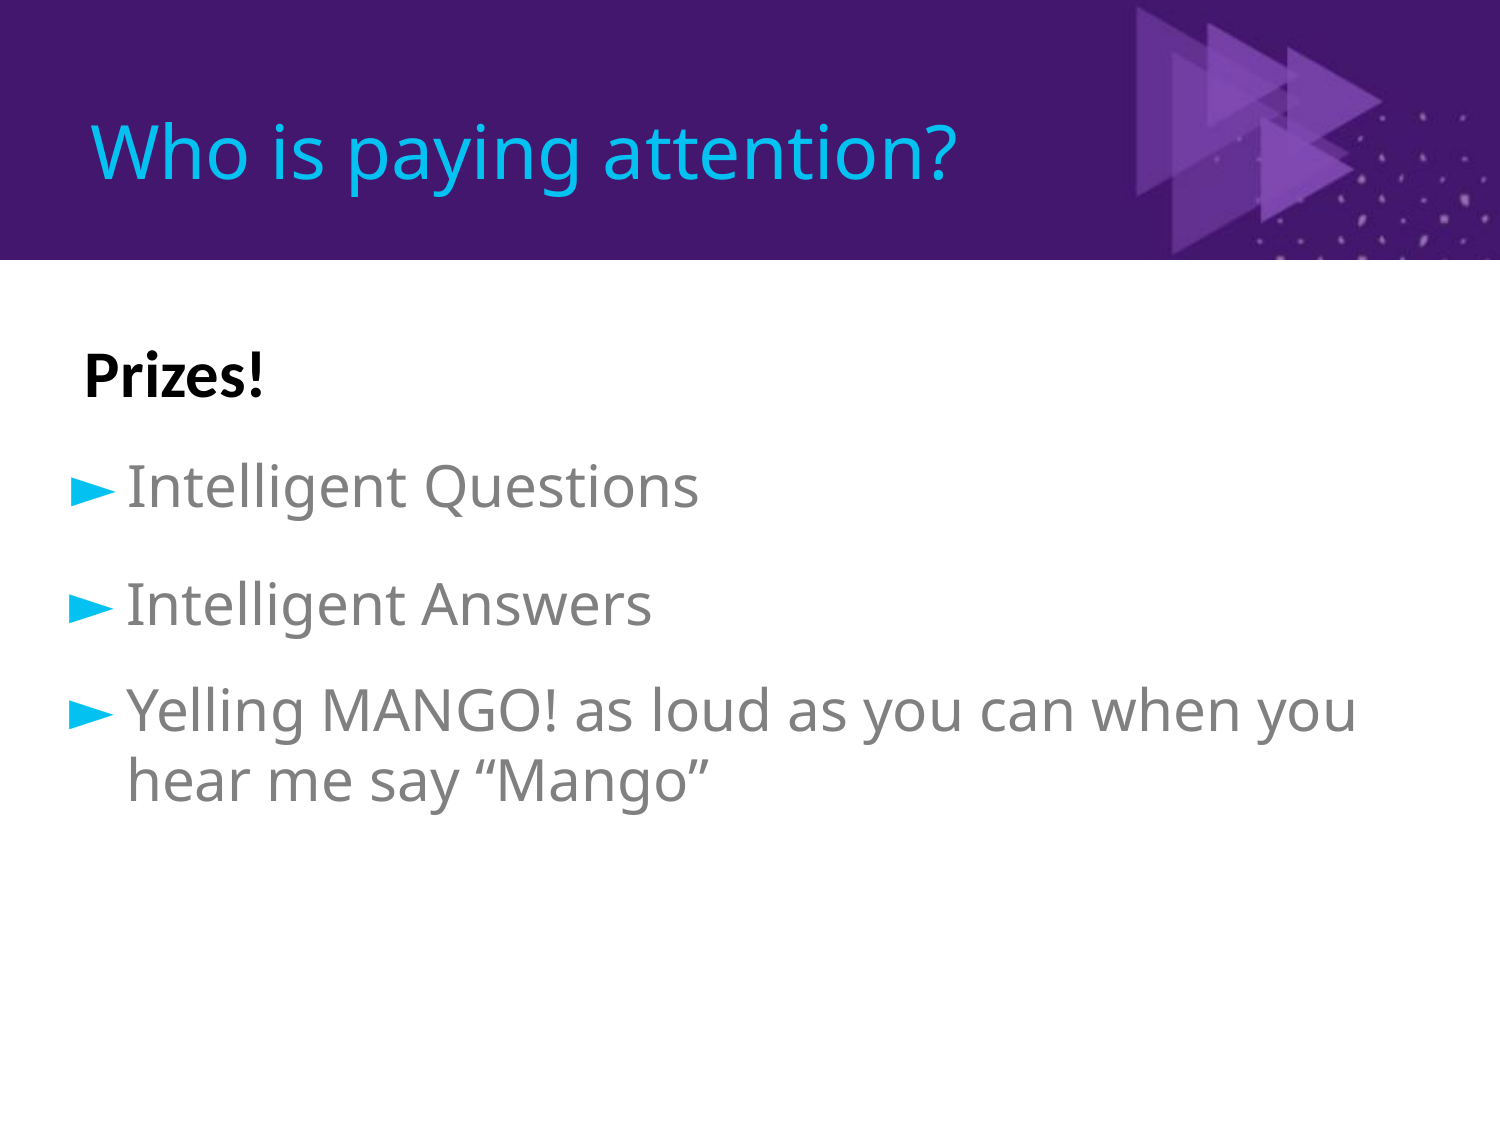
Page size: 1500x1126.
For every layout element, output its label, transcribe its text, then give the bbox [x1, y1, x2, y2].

title Who is paying attention? [75, 56, 1425, 244]
text_box Intelligent Answers [70, 567, 1443, 638]
text_box Yelling MANGO! as loud as you can when you hear me say “Mango” [70, 673, 1443, 814]
picture [0, 0, 1500, 1126]
text_box Prizes! [70, 323, 1443, 418]
text_box Intelligent Questions [56, 442, 1407, 569]
